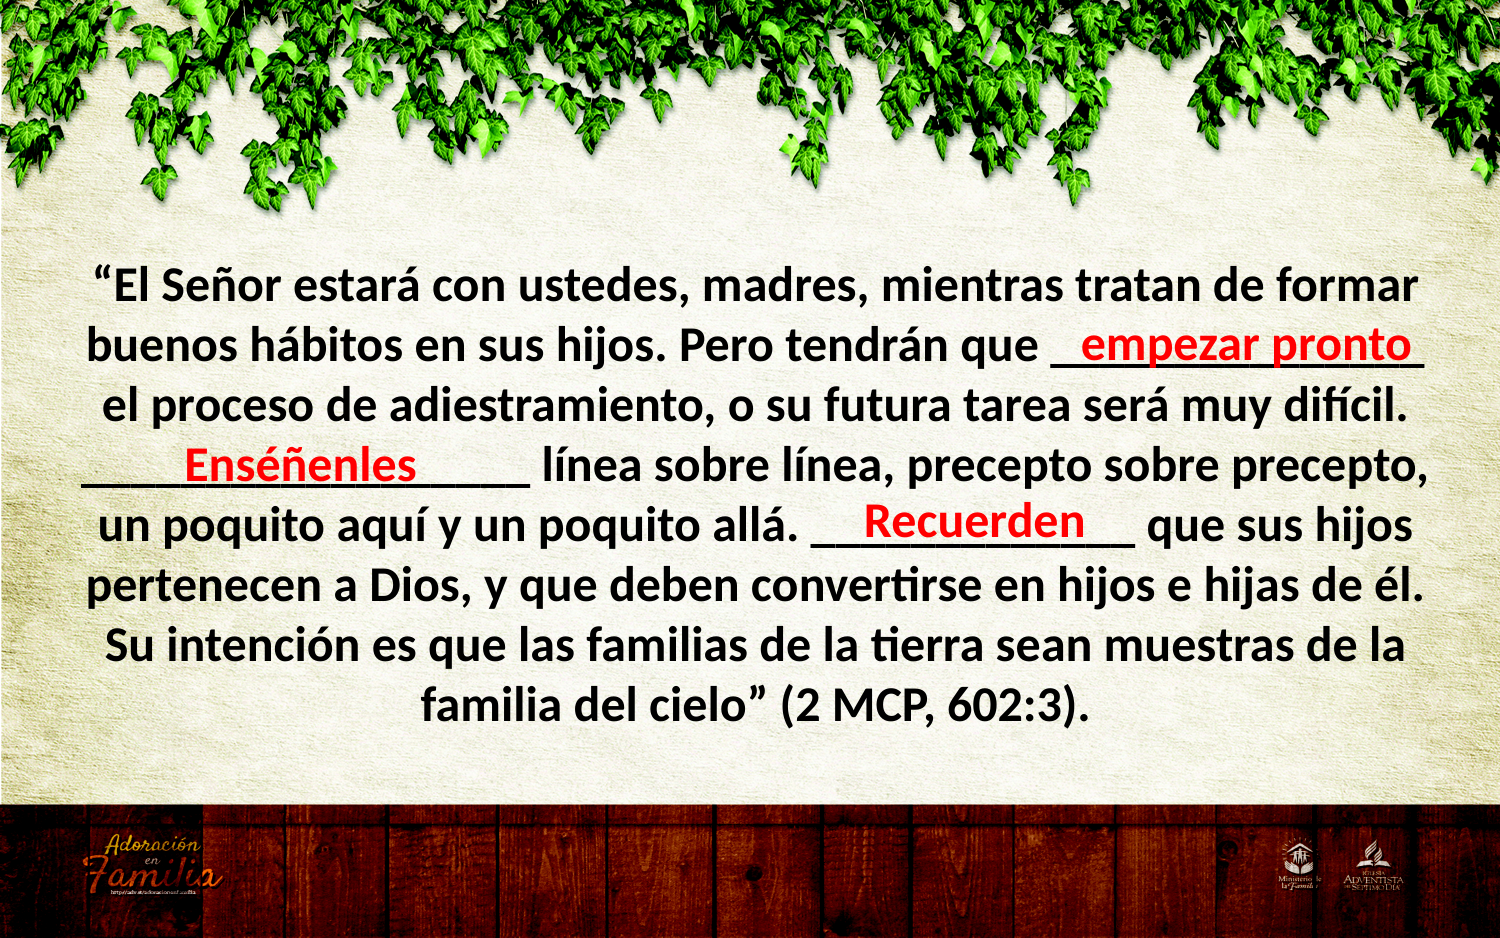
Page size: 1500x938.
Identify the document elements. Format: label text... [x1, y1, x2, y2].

text_box empezar pronto [986, 303, 1500, 379]
text_box Enséñenles [41, 423, 561, 499]
text_box “El Señor estará con ustedes, madres, mientras tratan de formar buenos hábitos en sus hijos. Pero tendrán que _______________ el proceso de adiestramiento, o su futura tarea será muy difícil. __________________ línea sobre línea, precepto sobre precepto, un poquito aquí y un poquito allá. _____________ que sus hijos pertenecen a Dios, y que deben convertirse en hijos e hijas de él. Su intención es que las familias de la tierra sean muestras de la familia del cielo” (2 MCP, 602:3). [64, 244, 1447, 739]
picture [0, 0, 1500, 938]
text_box Recuerden [715, 480, 1235, 556]
